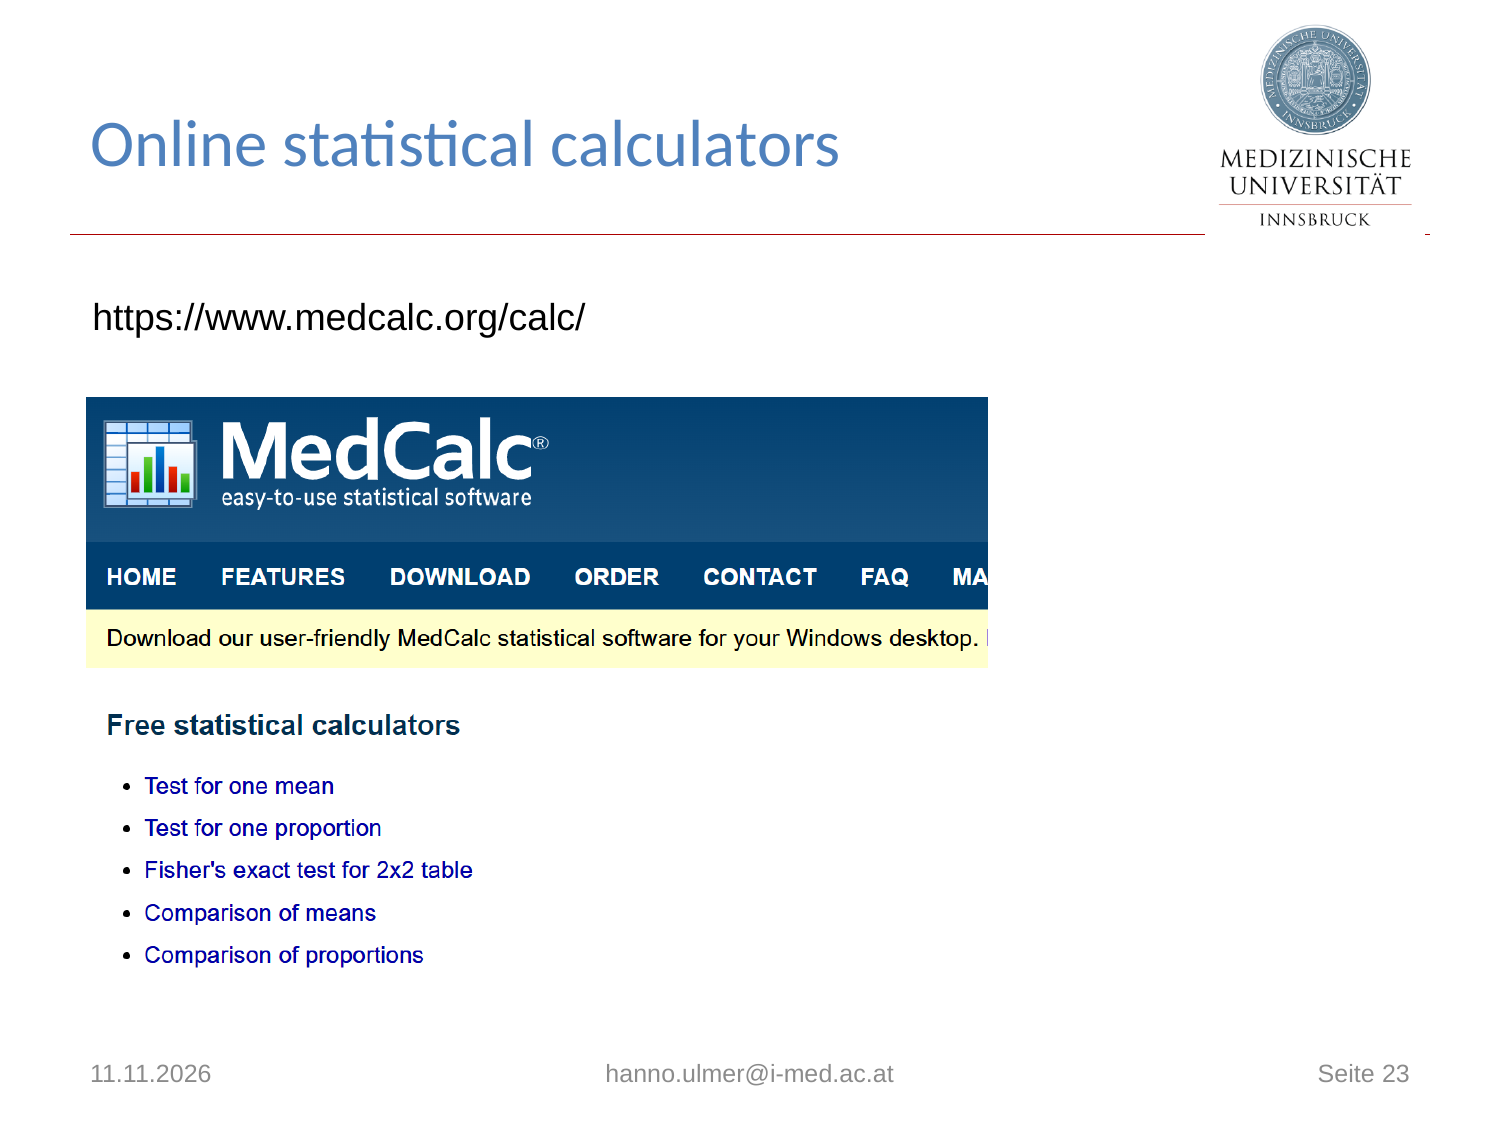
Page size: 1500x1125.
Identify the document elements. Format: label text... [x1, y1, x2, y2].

text_box https://www.medcalc.org/calc/ [77, 285, 601, 346]
picture [1205, 15, 1425, 235]
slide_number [75, 1042, 425, 1103]
picture [86, 396, 988, 977]
slide_number Seite 23 [1074, 1042, 1425, 1103]
footer hanno.ulmer@i-med.ac.at [512, 1042, 988, 1103]
title Online statistical calculators [75, 45, 1102, 235]
